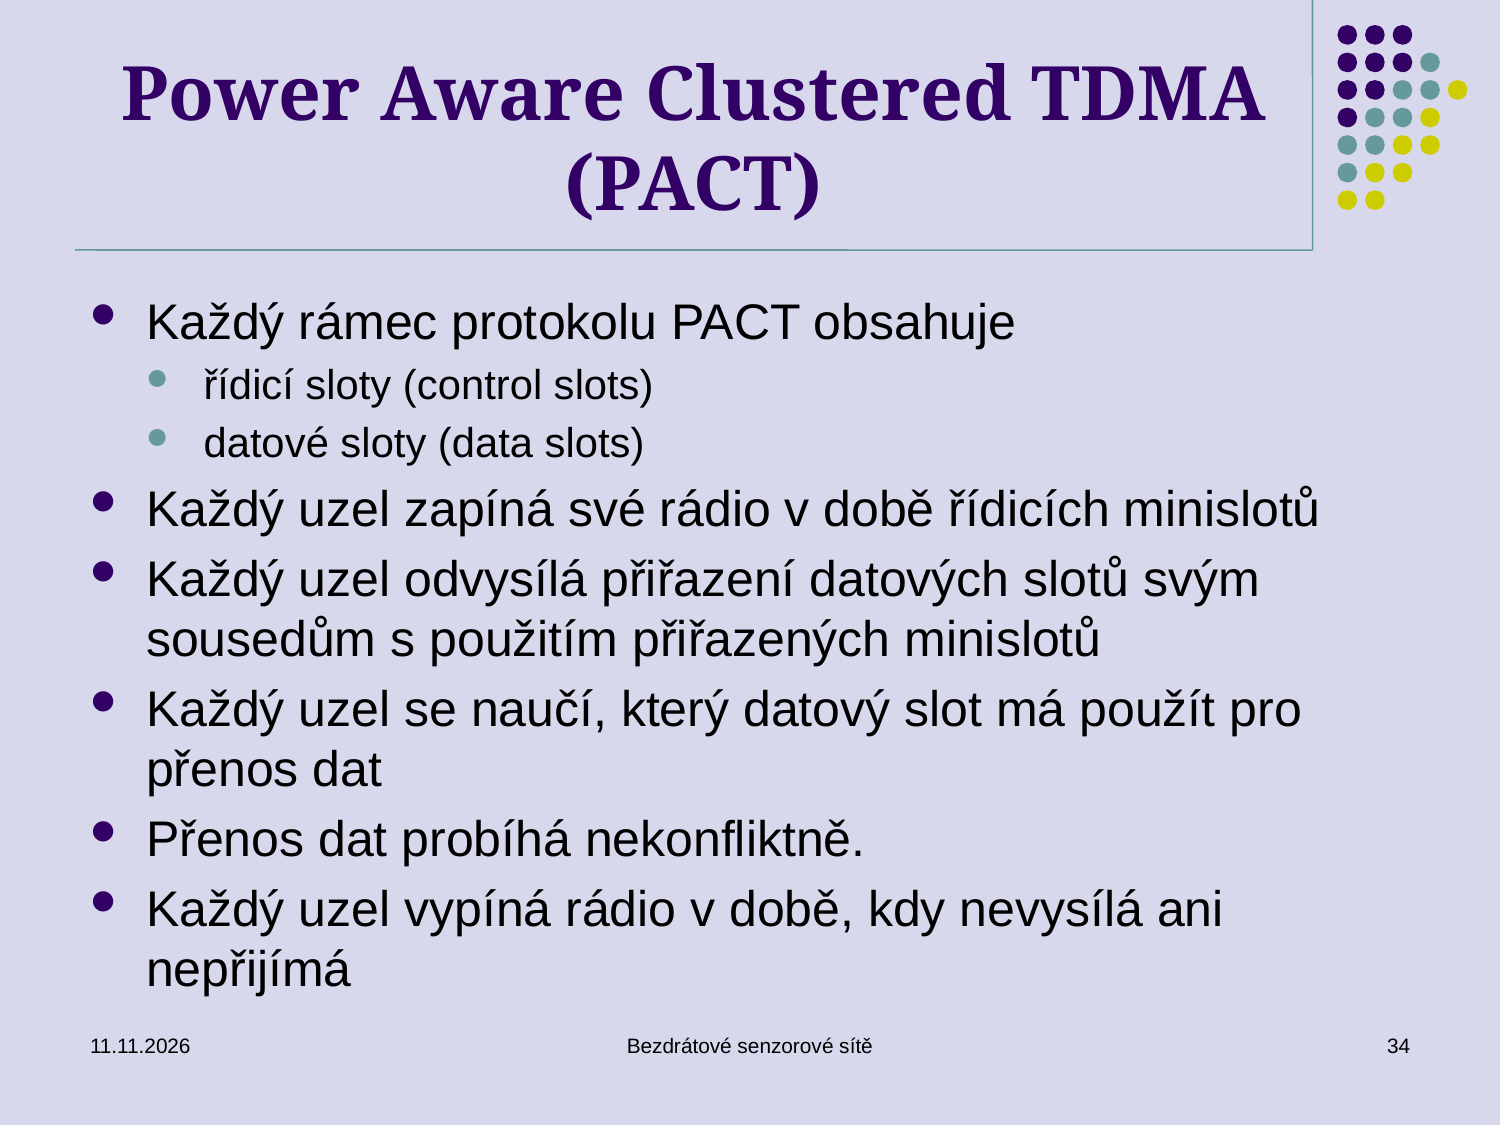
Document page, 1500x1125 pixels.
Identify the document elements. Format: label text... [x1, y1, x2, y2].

footer Bezdrátové senzorové sítě [512, 1025, 988, 1100]
list Každý rámec protokolu PACT obsahuje řídicí sloty (control slots) datové sloty (data slots) Každý uzel zapíná své rádio v době řídicích minislotů Každý uzel odvysílá přiřazení datových slotů svým sousedům s použitím přiřazených minislotů Každý uzel se naučí, který datový slot má použít pro přenos dat Přenos dat probíhá nekonfliktně. Každý uzel vypíná rádio v době, kdy nevysílá ani nepřijímá [75, 282, 1425, 1006]
slide_number 26. 11. 2019 [75, 1025, 425, 1100]
slide_number 34 [1074, 1025, 1425, 1100]
title Power Aware Clustered TDMA (PACT) [75, 20, 1313, 233]
